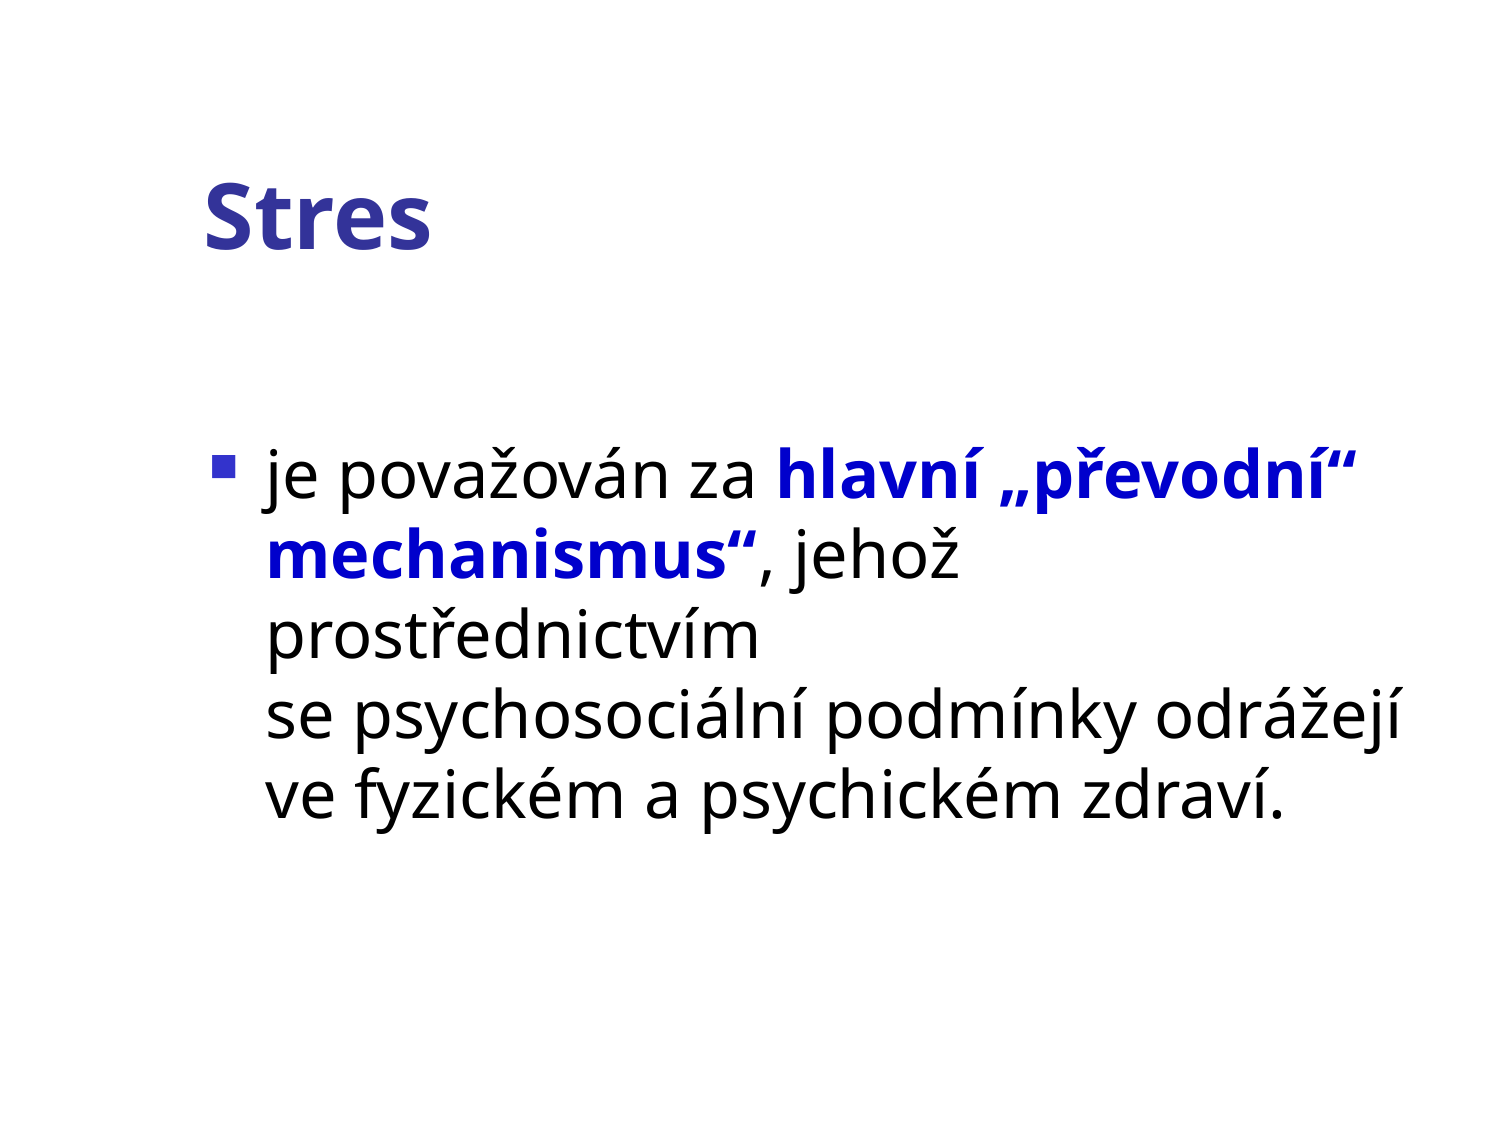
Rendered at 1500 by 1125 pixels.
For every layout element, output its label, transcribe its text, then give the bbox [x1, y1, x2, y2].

title Stres [188, 35, 1468, 275]
list je považován za hlavní „převodní“ mechanismus“, jehož prostřednictvím se psychosociální podmínky odrážejí ve fyzickém a psychickém zdraví. [193, 331, 1469, 1006]
